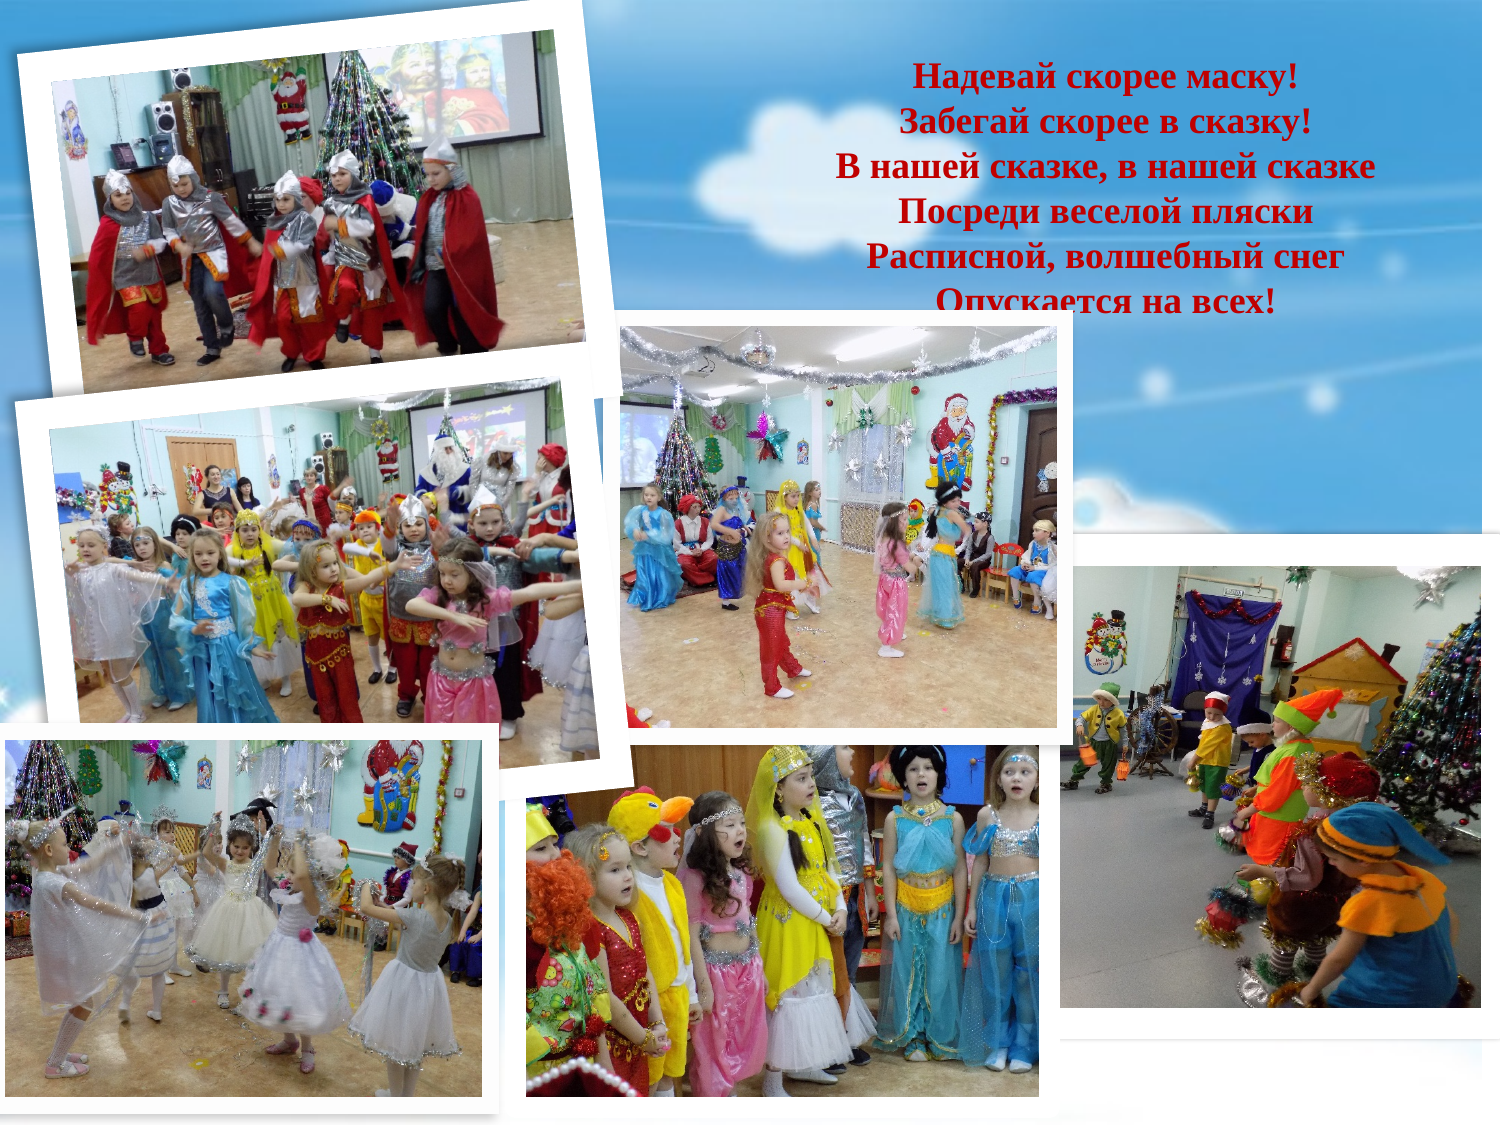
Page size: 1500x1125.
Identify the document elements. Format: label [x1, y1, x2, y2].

picture [0, 0, 1482, 1125]
list [1044, 565, 1482, 1009]
